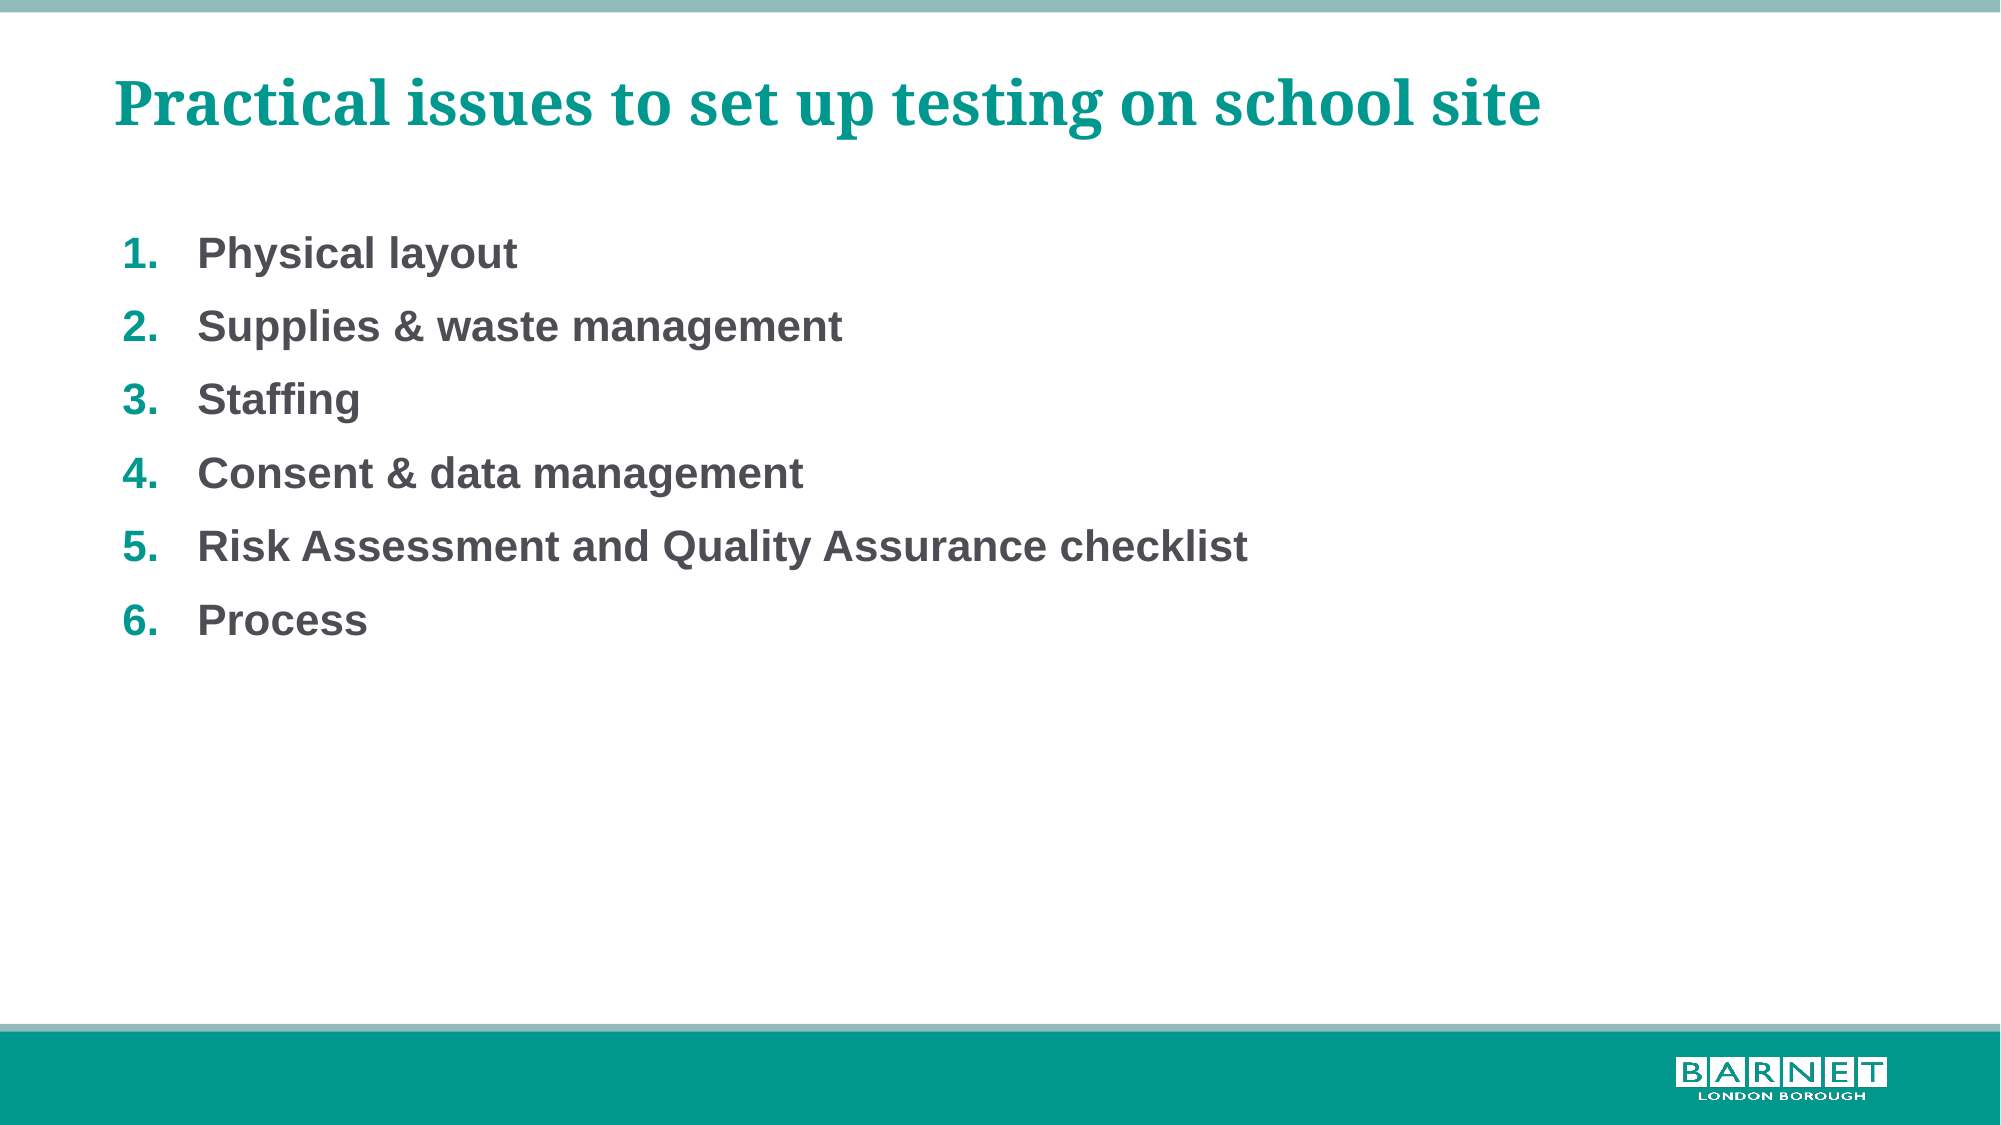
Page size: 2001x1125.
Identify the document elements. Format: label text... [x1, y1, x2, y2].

picture [1676, 1057, 1887, 1100]
title Practical issues to set up testing on school site [114, 30, 1897, 171]
list Physical layout Supplies & waste management Staffing Consent & data management Risk Assessment and Quality Assurance checklist Process [114, 205, 1897, 969]
